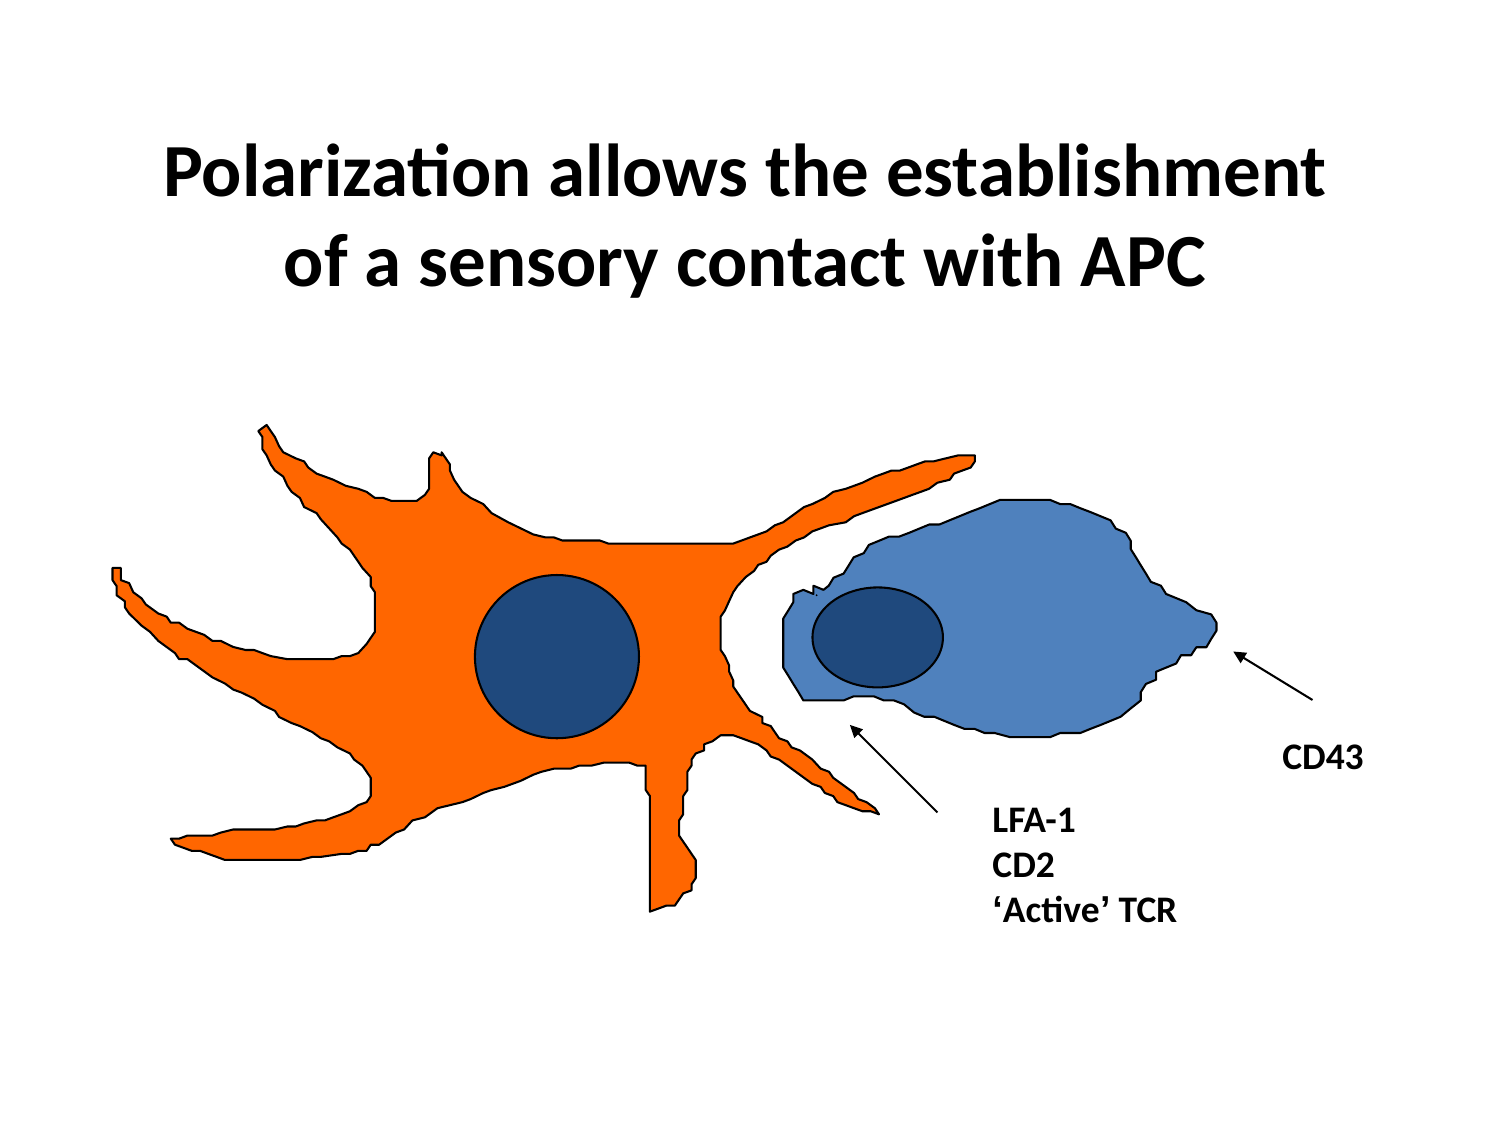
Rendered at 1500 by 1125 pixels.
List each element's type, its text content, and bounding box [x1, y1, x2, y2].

text_box CD43 [1267, 724, 1379, 785]
text_box Polarization allows the establishment of a sensory contact with APC [112, 113, 1379, 333]
text_box [112, 424, 975, 912]
text_box [812, 587, 943, 688]
text_box LFA-1 CD2 ‘Active’ TCR [977, 787, 1193, 937]
text_box [1233, 651, 1313, 701]
text_box [474, 575, 639, 739]
text_box [783, 499, 1217, 738]
text_box [849, 724, 938, 813]
